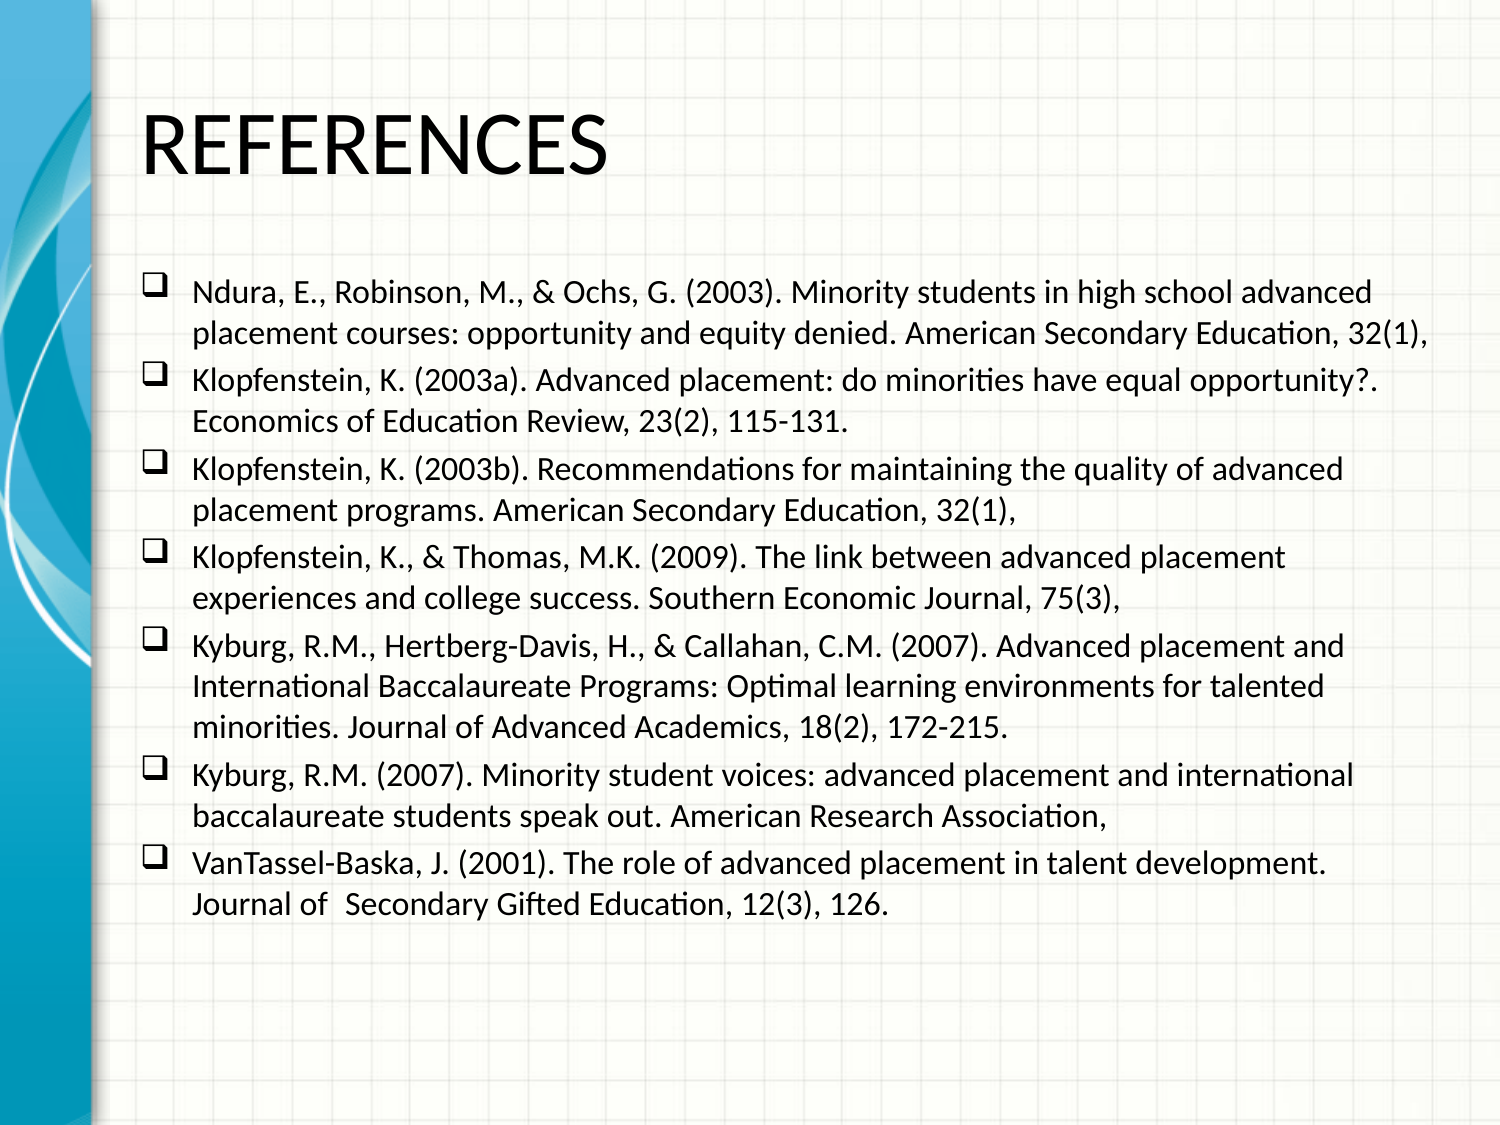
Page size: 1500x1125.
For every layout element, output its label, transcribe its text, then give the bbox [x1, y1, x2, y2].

picture [0, 0, 1500, 1125]
title REFERENCES [125, 44, 1450, 232]
list Ndura, E., Robinson, M., & Ochs, G. (2003). Minority students in high school advanced placement courses: opportunity and equity denied. American Secondary Education, 32(1), Klopfenstein, K. (2003a). Advanced placement: do minorities have equal opportunity?. Economics of Education Review, 23(2), 115-131. Klopfenstein, K. (2003b). Recommendations for maintaining the quality of advanced placement programs. American Secondary Education, 32(1), Klopfenstein, K., & Thomas, M.K. (2009). The link between advanced placement experiences and college success. Southern Economic Journal, 75(3), Kyburg, R.M., Hertberg-Davis, H., & Callahan, C.M. (2007). Advanced placement and International Baccalaureate Programs: Optimal learning environments for talented minorities. Journal of Advanced Academics, 18(2), 172-215. Kyburg, R.M. (2007). Minority student voices: advanced placement and international baccalaureate students speak out. American Research Association, VanTassel-Baska, J. (2001). The role of advanced placement in talent development. Journal of Secondary Gifted Education, 12(3), 126. [125, 261, 1450, 967]
